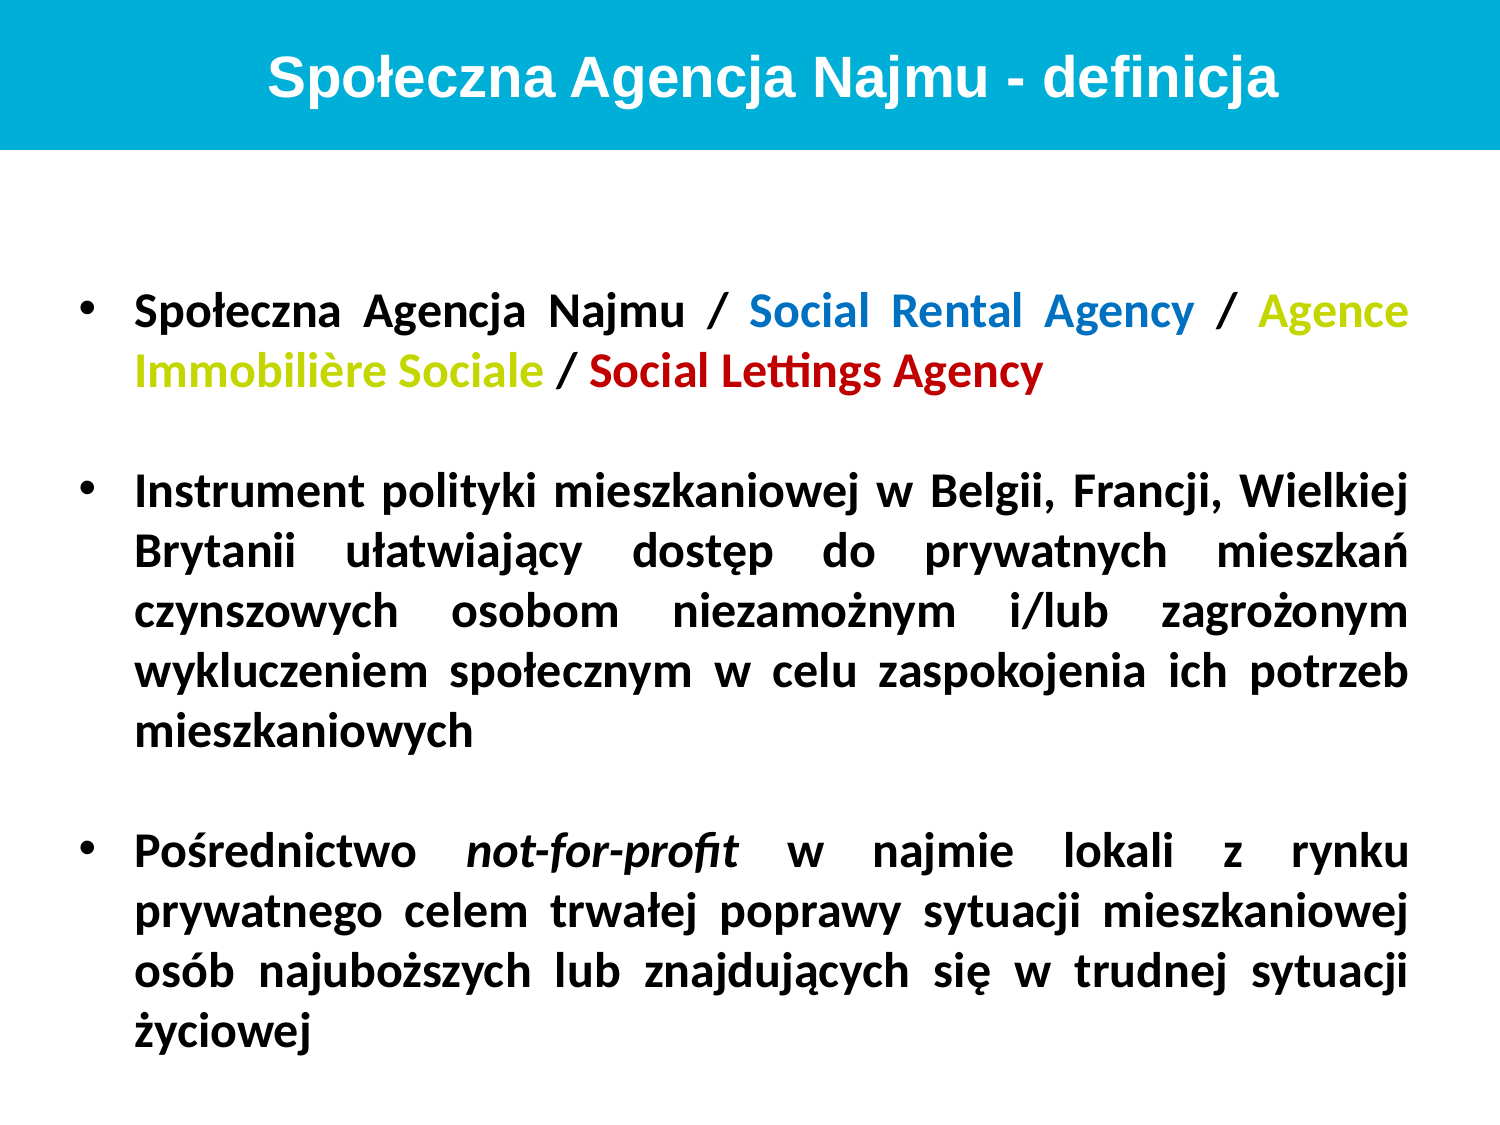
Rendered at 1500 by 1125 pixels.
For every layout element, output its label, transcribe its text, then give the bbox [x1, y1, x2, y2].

text_box Społeczna Agencja Najmu - definicja [63, 31, 1500, 118]
text_box Społeczna Agencja Najmu / Social Rental Agency / Agence Immobilière Sociale / Social Lettings Agency Instrument polityki mieszkaniowej w Belgii, Francji, Wielkiej Brytanii ułatwiający dostęp do prywatnych mieszkań czynszowych osobom niezamożnym i/lub zagrożonym wykluczeniem społecznym w celu zaspokojenia ich potrzeb mieszkaniowych Pośrednictwo not-for-profit w najmie lokali z rynku prywatnego celem trwałej poprawy sytuacji mieszkaniowej osób najuboższych lub znajdujących się w trudnej sytuacji życiowej [63, 224, 1425, 1065]
text_box [0, 0, 1500, 152]
